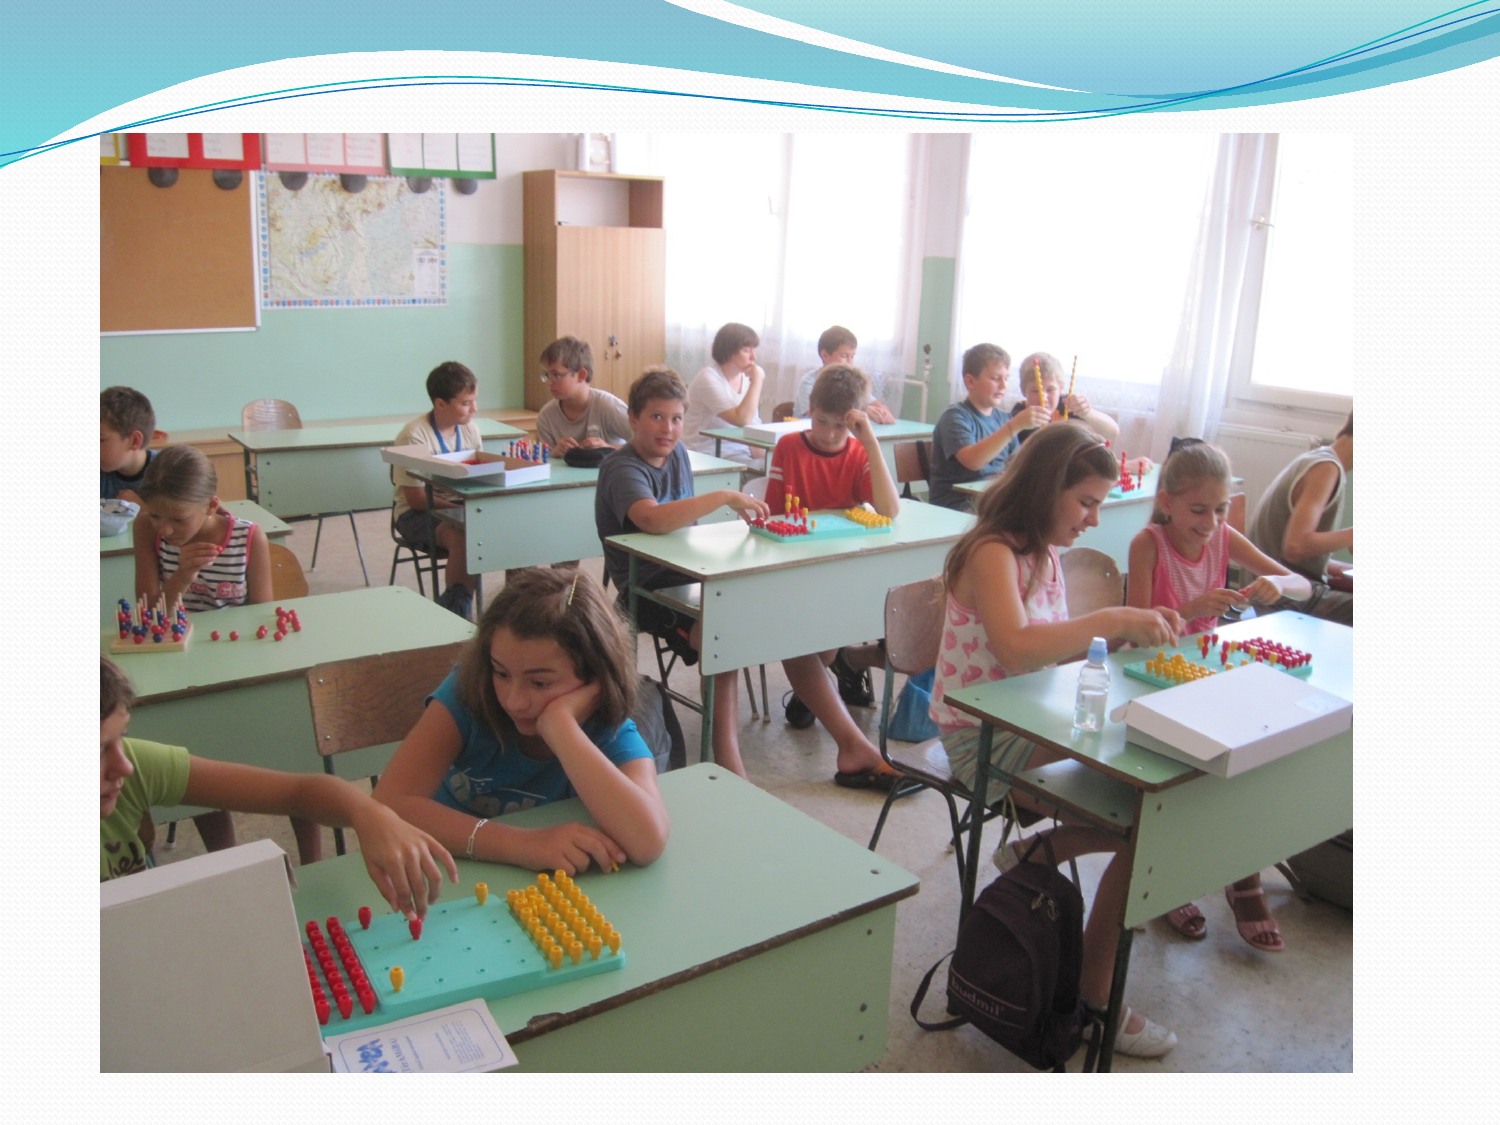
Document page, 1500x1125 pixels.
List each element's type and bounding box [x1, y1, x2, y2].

picture [100, 132, 1353, 1073]
